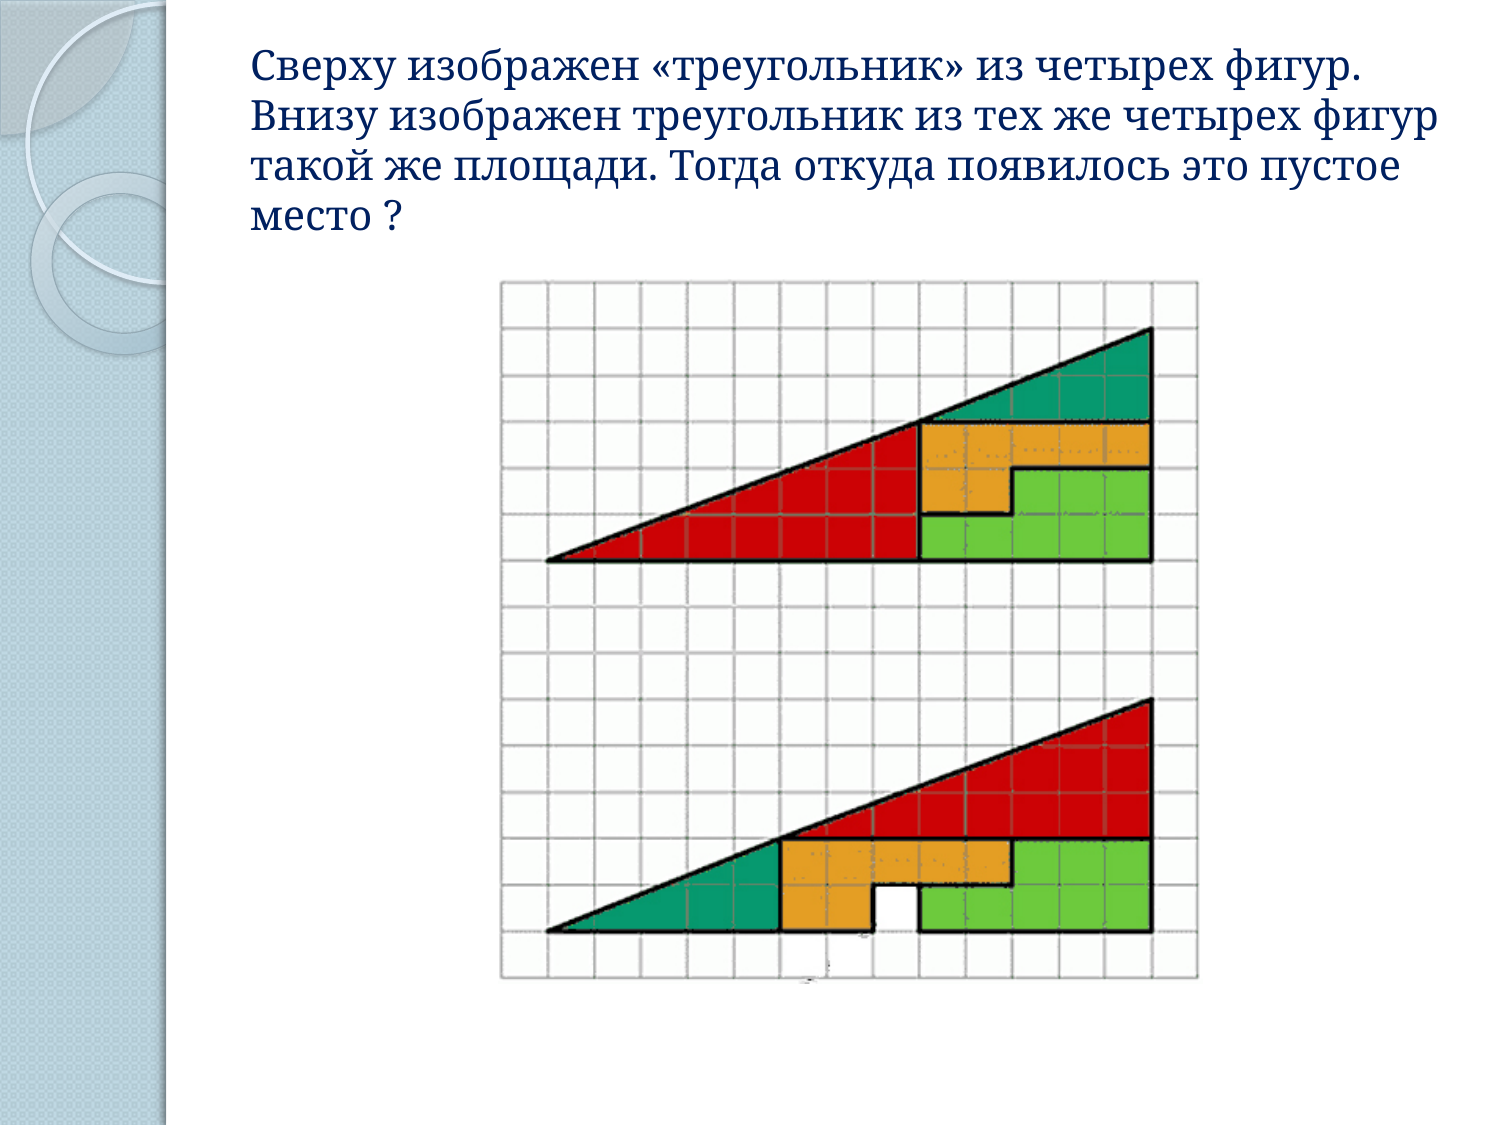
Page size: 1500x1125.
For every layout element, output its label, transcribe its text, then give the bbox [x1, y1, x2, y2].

title Сверху изображен «треугольник» из четырех фигур. Внизу изображен треугольник из тех же четырех фигур такой же площади. Тогда откуда появилось это пустое место ? [235, 45, 1466, 233]
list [498, 278, 1203, 984]
